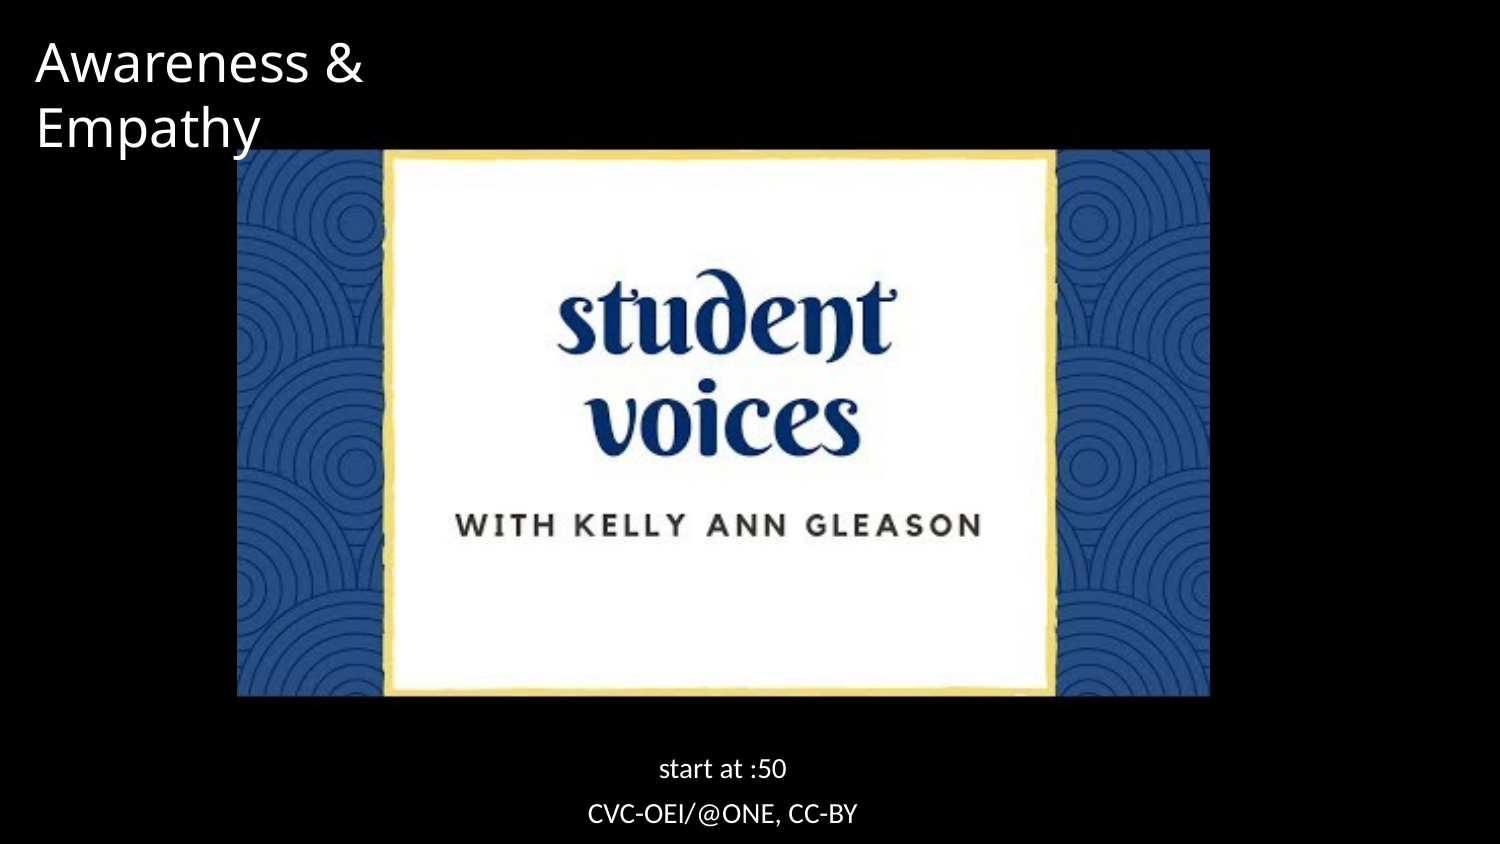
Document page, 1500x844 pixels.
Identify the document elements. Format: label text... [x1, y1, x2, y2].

picture [237, 59, 1210, 789]
text_box CVC-OEI/@ONE, CC-BY [292, 797, 1154, 819]
text_box Awareness & Empathy [20, 13, 588, 79]
